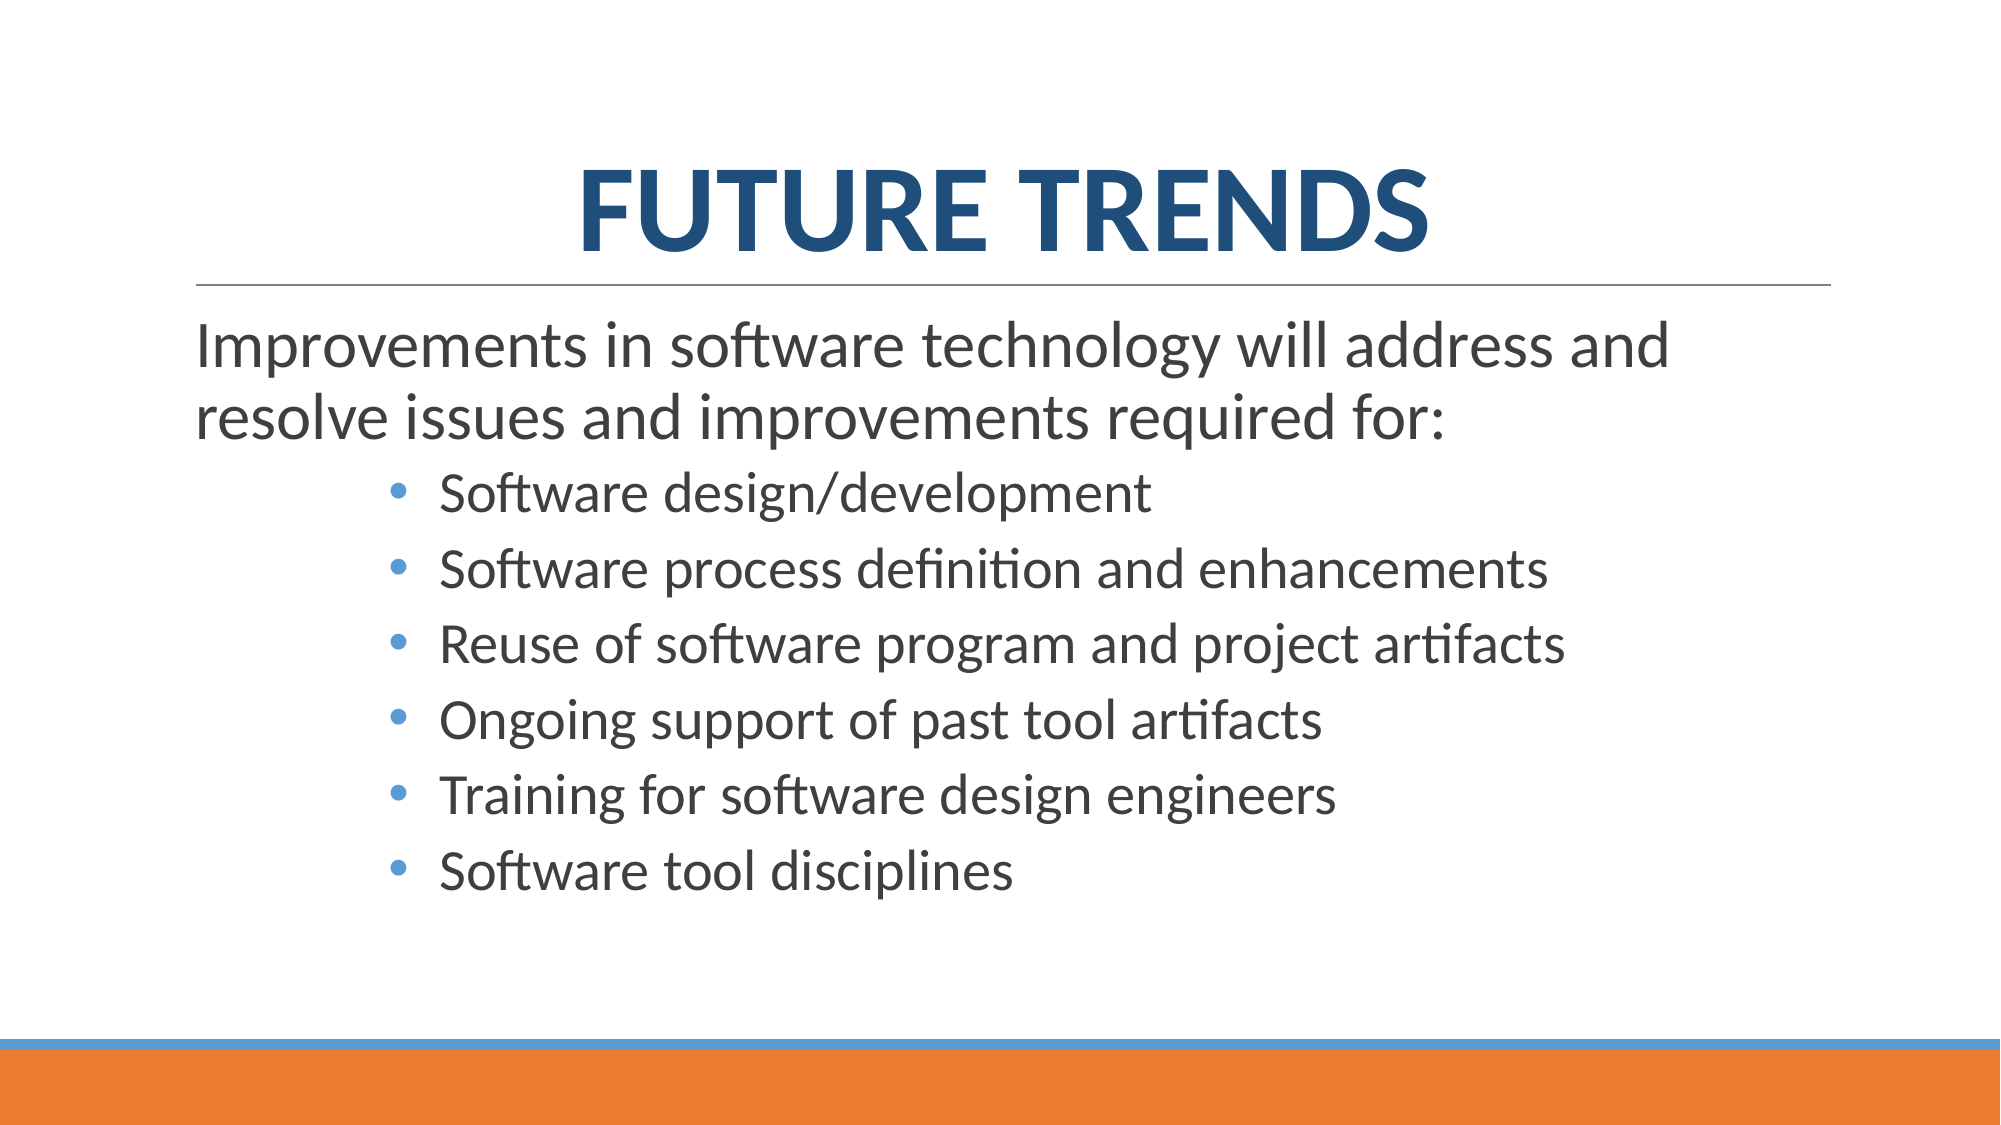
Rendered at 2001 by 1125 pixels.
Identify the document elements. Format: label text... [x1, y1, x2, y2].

title FUTURE TRENDS [180, 47, 1830, 285]
list Improvements in software technology will address and resolve issues and improvements required for: Software design/development Software process definition and enhancements Reuse of software program and project artifacts Ongoing support of past tool artifacts Training for software design engineers Software tool disciplines [180, 302, 1830, 963]
